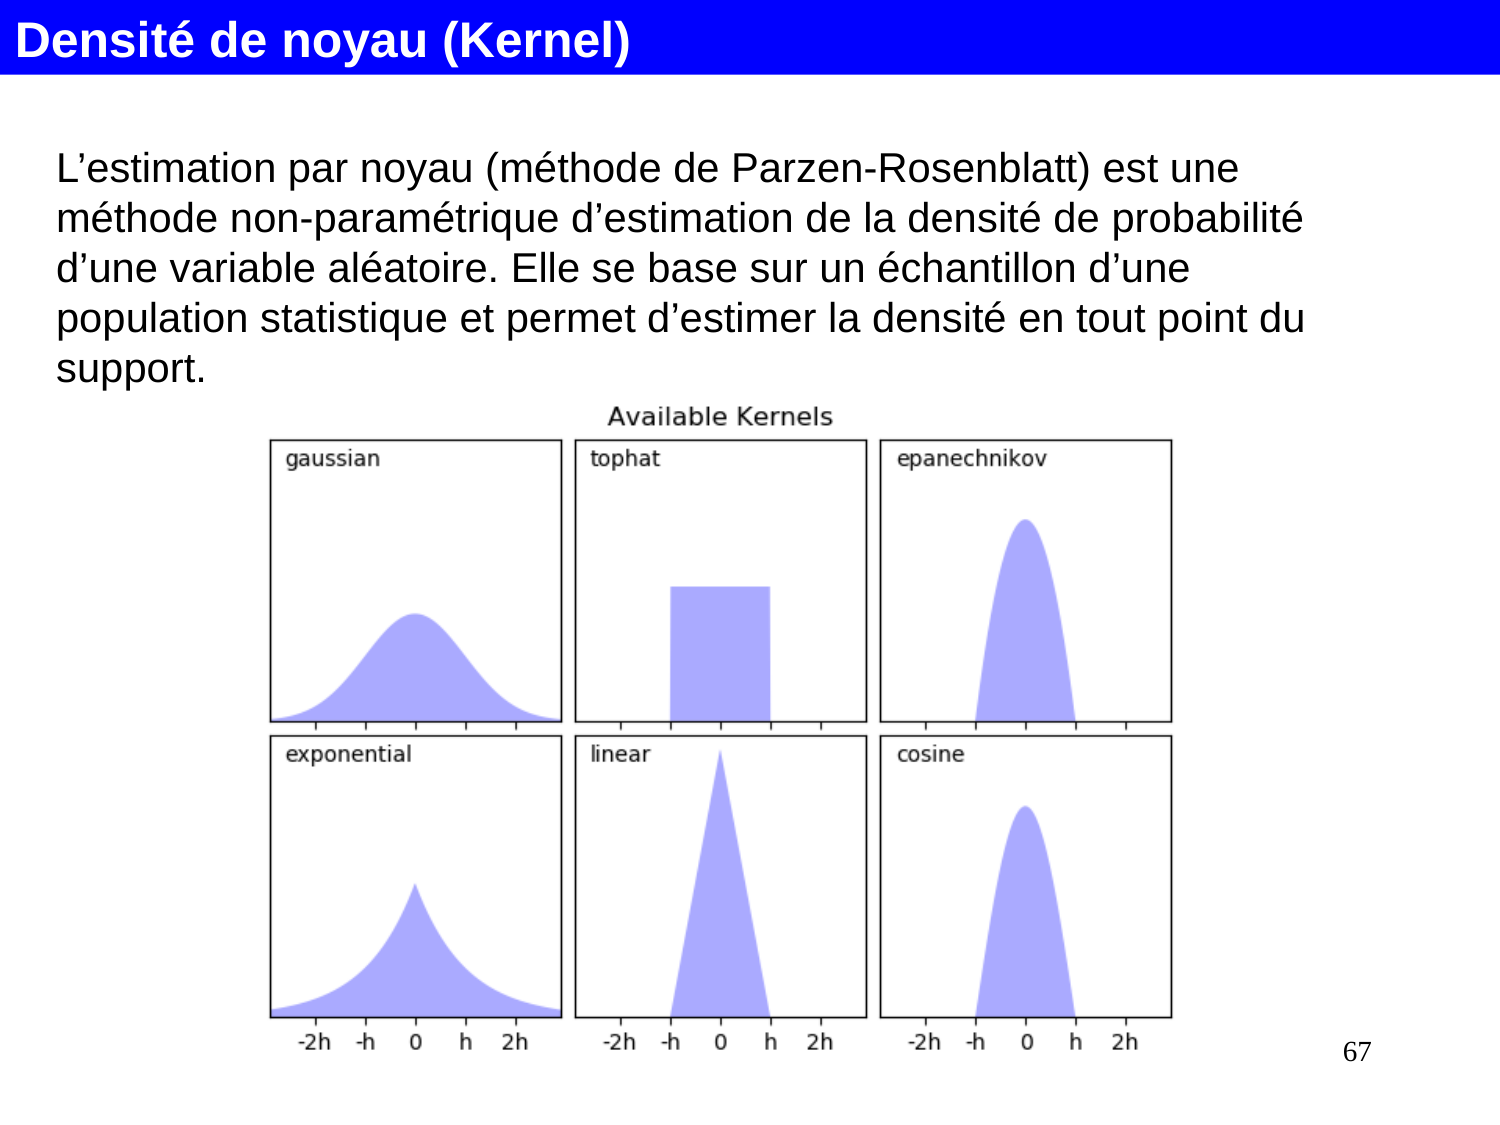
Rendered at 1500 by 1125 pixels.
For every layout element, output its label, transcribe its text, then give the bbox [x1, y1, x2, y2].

slide_number 67 [1224, 1024, 1388, 1101]
text_box L’estimation par noyau (méthode de Parzen-Rosenblatt) est une méthode non-paramétrique d’estimation de la densité de probabilité d’une variable aléatoire. Elle se base sur un échantillon d’une population statistique et permet d’estimer la densité en tout point du support. [41, 133, 1400, 399]
text_box Densité de noyau (Kernel) [0, 0, 1500, 75]
picture [220, 349, 1221, 1101]
